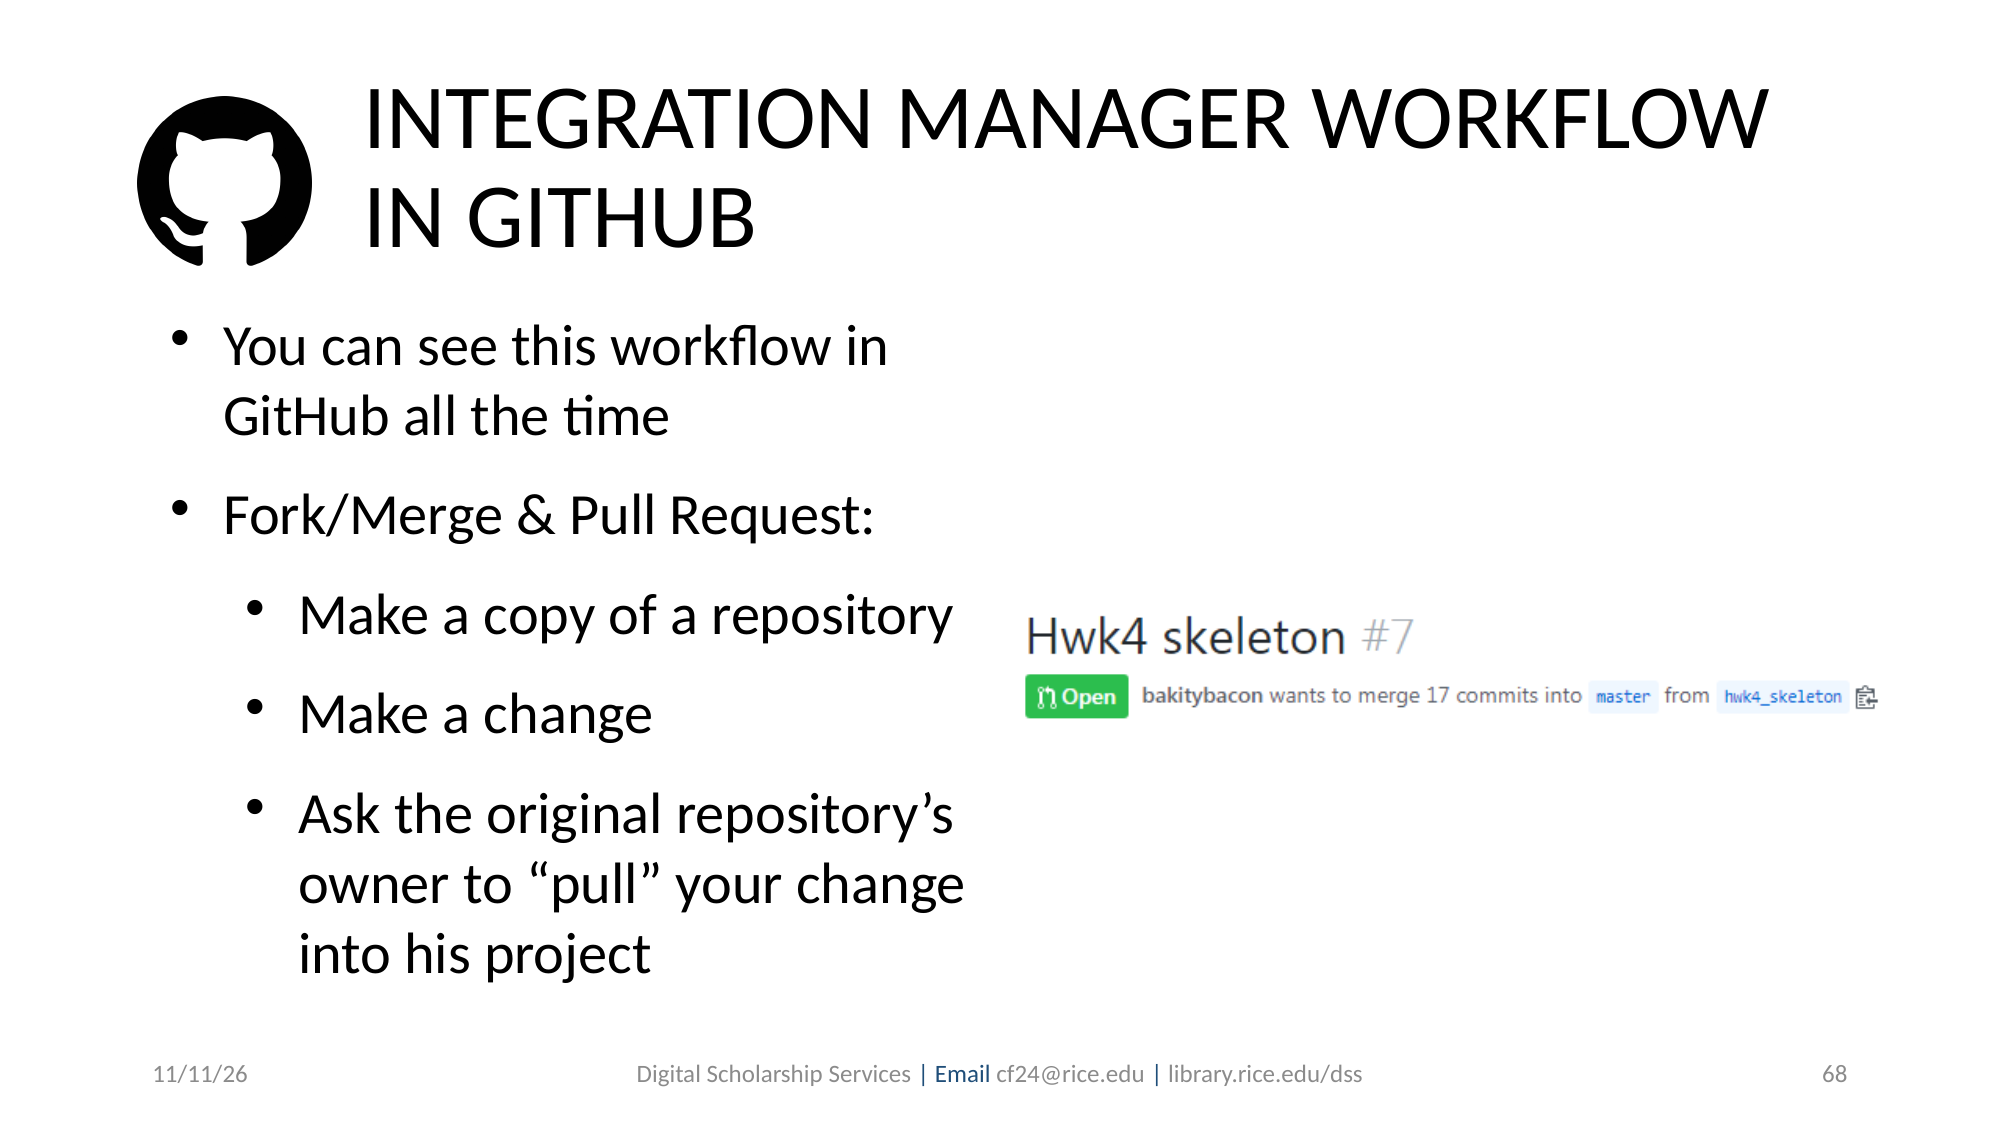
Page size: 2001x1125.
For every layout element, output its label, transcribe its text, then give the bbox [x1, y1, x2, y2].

text_box You can see this workflow in GitHub all the time Fork/Merge & Pull Request: Make a copy of a repository Make a change Ask the original repository’s owner to “pull” your change into his project [137, 299, 1005, 1014]
picture [999, 573, 1987, 739]
text_box INTEGRATION MANAGER WORKFLOW IN GITHUB [348, 59, 1863, 278]
text_box 68 [1412, 1042, 1863, 1103]
picture [137, 96, 312, 270]
text_box Digital Scholarship Services | Email cf24@rice.edu | library.rice.edu/dss [587, 1042, 1412, 1103]
text_box 9/17/2019 [137, 1042, 587, 1103]
